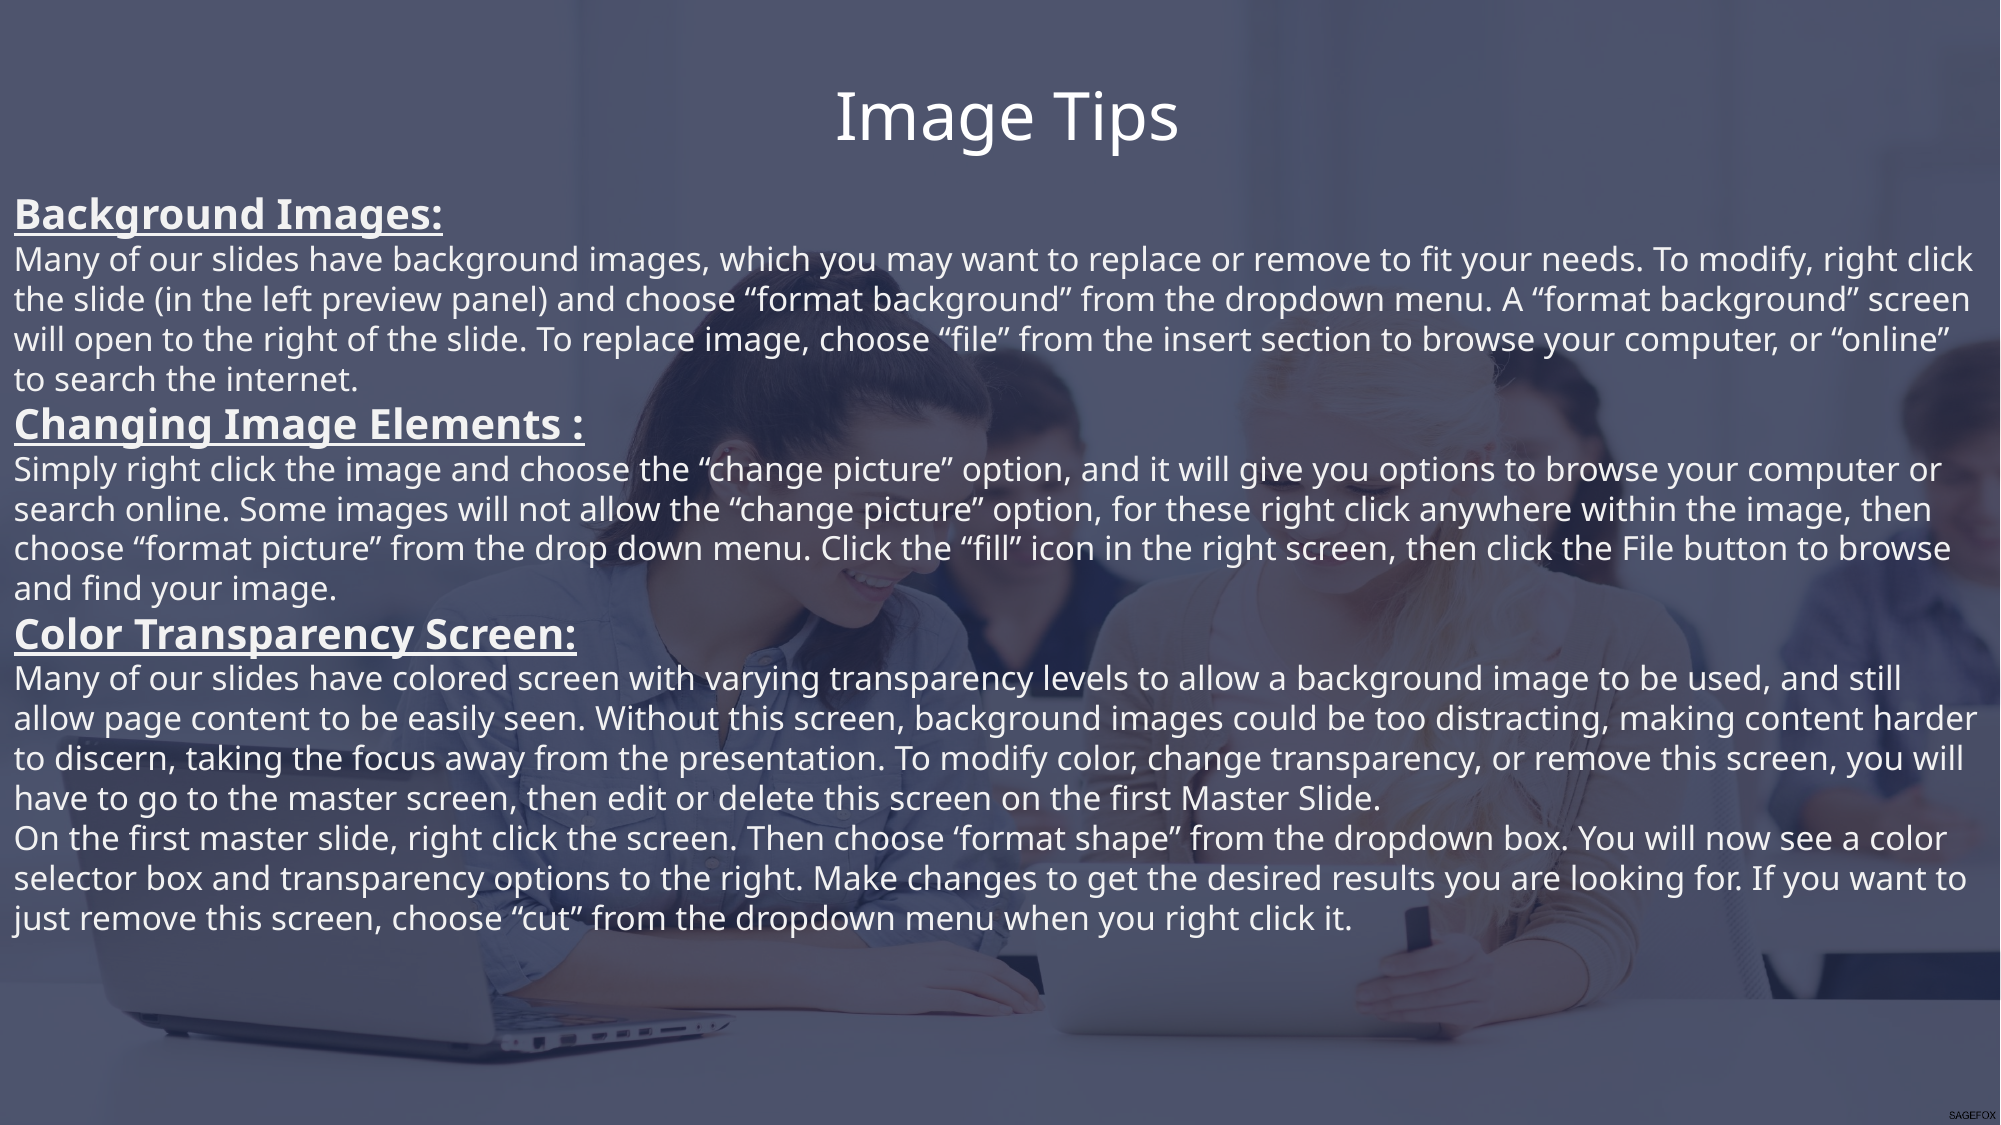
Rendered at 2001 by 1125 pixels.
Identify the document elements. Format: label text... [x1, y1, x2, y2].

text_box Background Images: Many of our slides have background images, which you may want to replace or remove to fit your needs. To modify, right click the slide (in the left preview panel) and choose “format background” from the dropdown menu. A “format background” screen will open to the right of the slide. To replace image, choose “file” from the insert section to browse your computer, or “online” to search the internet. Changing Image Elements : Simply right click the image and choose the “change picture” option, and it will give you options to browse your computer or search online. Some images will not allow the “change picture” option, for these right click anywhere within the image, then choose “format picture” from the drop down menu. Click the “fill” icon in the right screen, then click the File button to browse and find your image. Color Transparency Screen: Many of our slides have colored screen with varying transparency levels to allow a background image to be used, and still allow page content to be easily seen. Without this screen, background images could be too distracting, making content harder to discern, taking the focus away from the presentation. To modify color, change transparency, or remove this screen, you will have to go to the master screen, then edit or delete this screen on the first Master Slide. On the first master slide, right click the screen. Then choose ‘format shape” from the dropdown box. You will now see a color selector box and transparency options to the right. Make changes to get the desired results you are looking for. If you want to just remove this screen, choose “cut” from the dropdown menu when you right click it. [0, 0, 2000, 1125]
title Image Tips [597, 59, 1420, 177]
